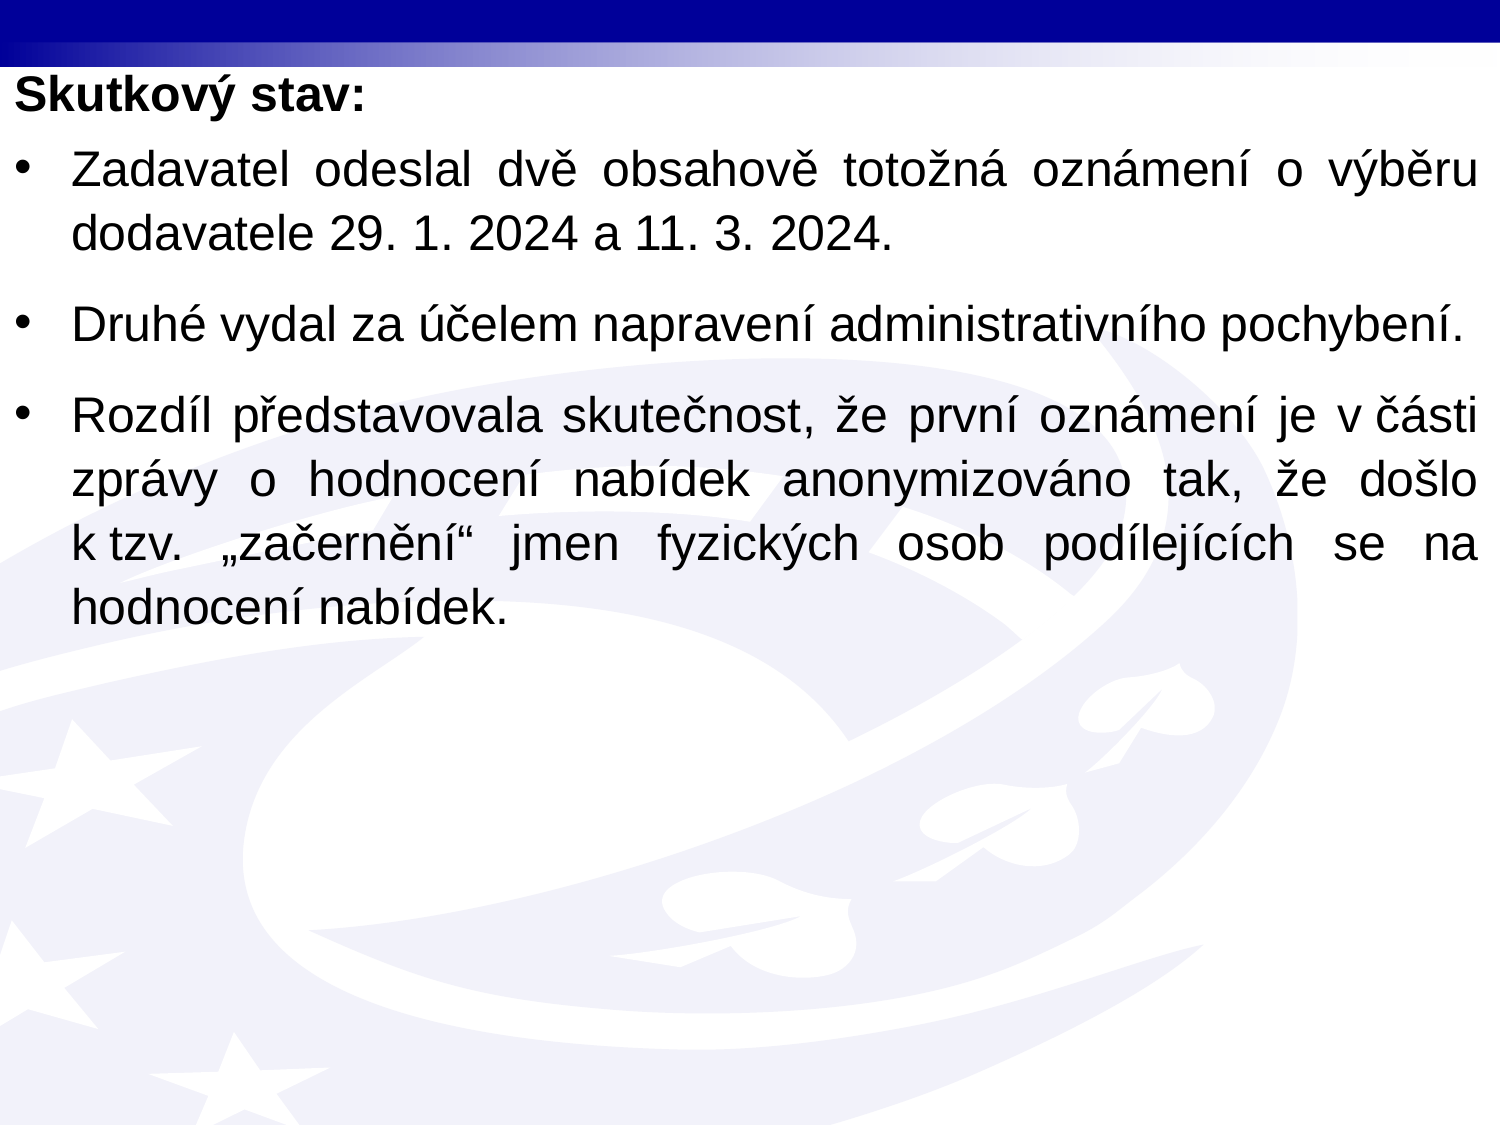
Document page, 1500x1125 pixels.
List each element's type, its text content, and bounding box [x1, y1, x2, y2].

list Skutkový stav: Zadavatel odeslal dvě obsahově totožná oznámení o výběru dodavatele 29. 1. 2024 a 11. 3. 2024. Druhé vydal za účelem napravení administrativního pochybení. Rozdíl představovala skutečnost, že první oznámení je v části zprávy o hodnocení nabídek anonymizováno tak, že došlo k tzv. „začernění“ jmen fyzických osob podílejících se na hodnocení nabídek. [0, 54, 1495, 1125]
